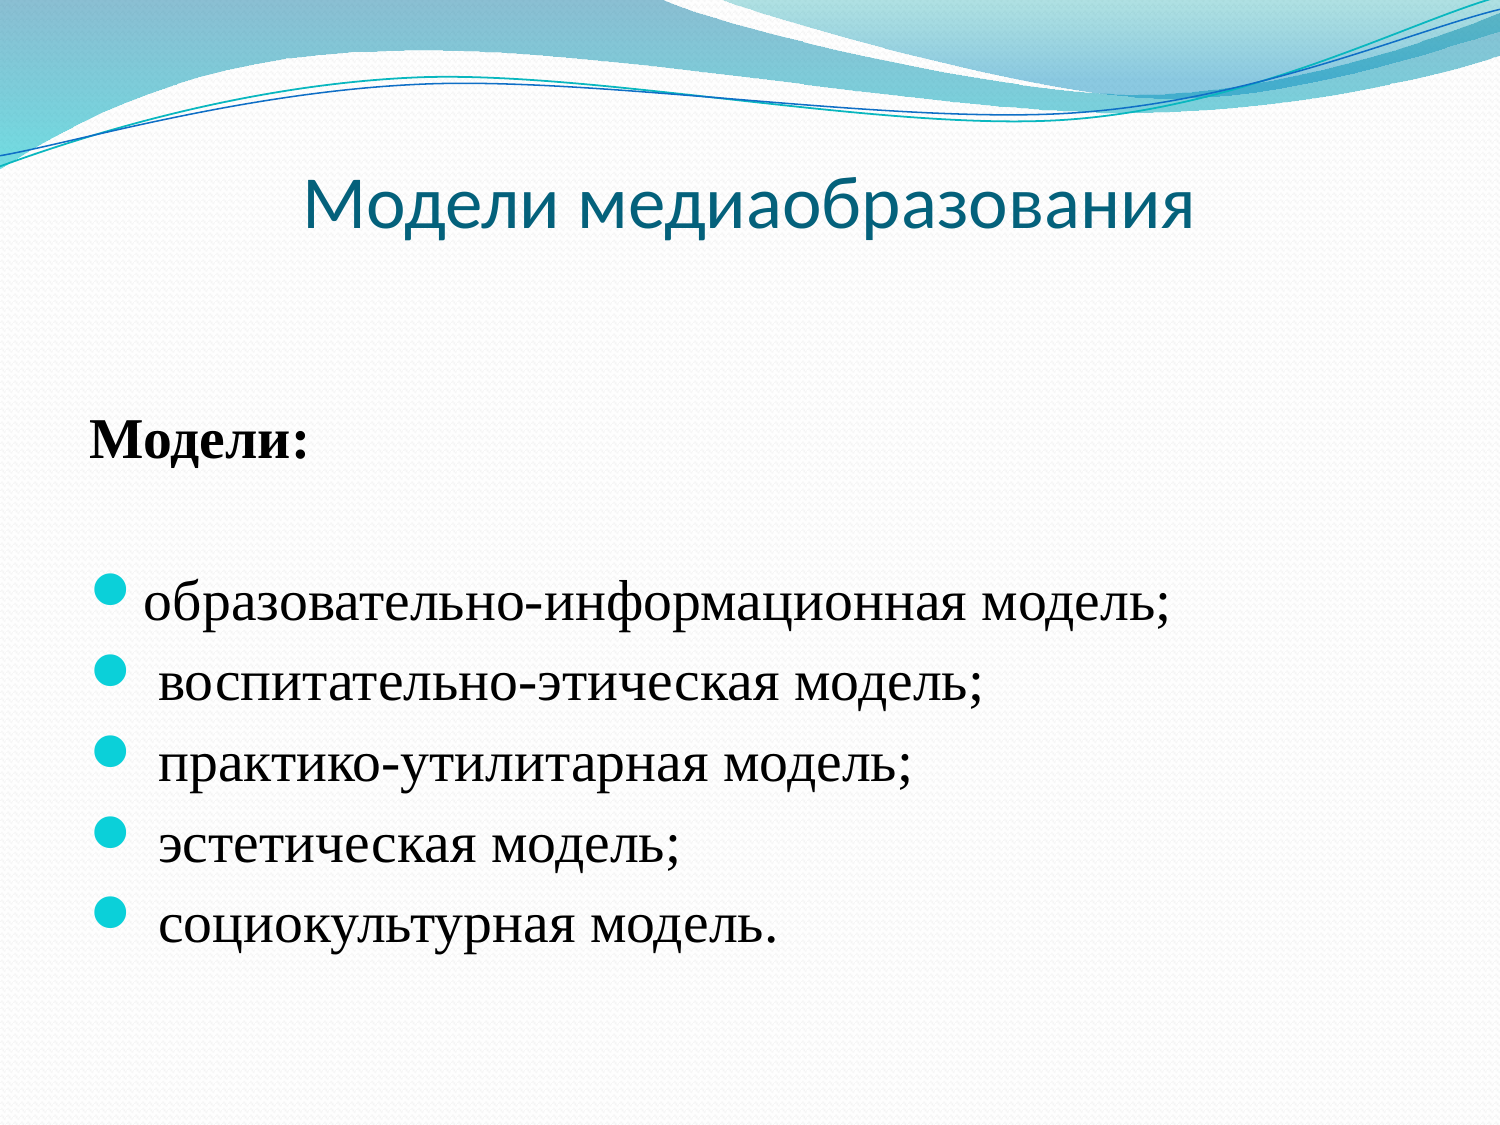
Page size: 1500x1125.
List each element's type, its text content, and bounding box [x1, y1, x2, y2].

title Модели медиаобразования [75, 78, 1425, 244]
list Модели: образовательно-информационная модель; воспитательно-этическая модель; практико-утилитарная модель; эстетическая модель; социокультурная модель. [75, 317, 1425, 1038]
